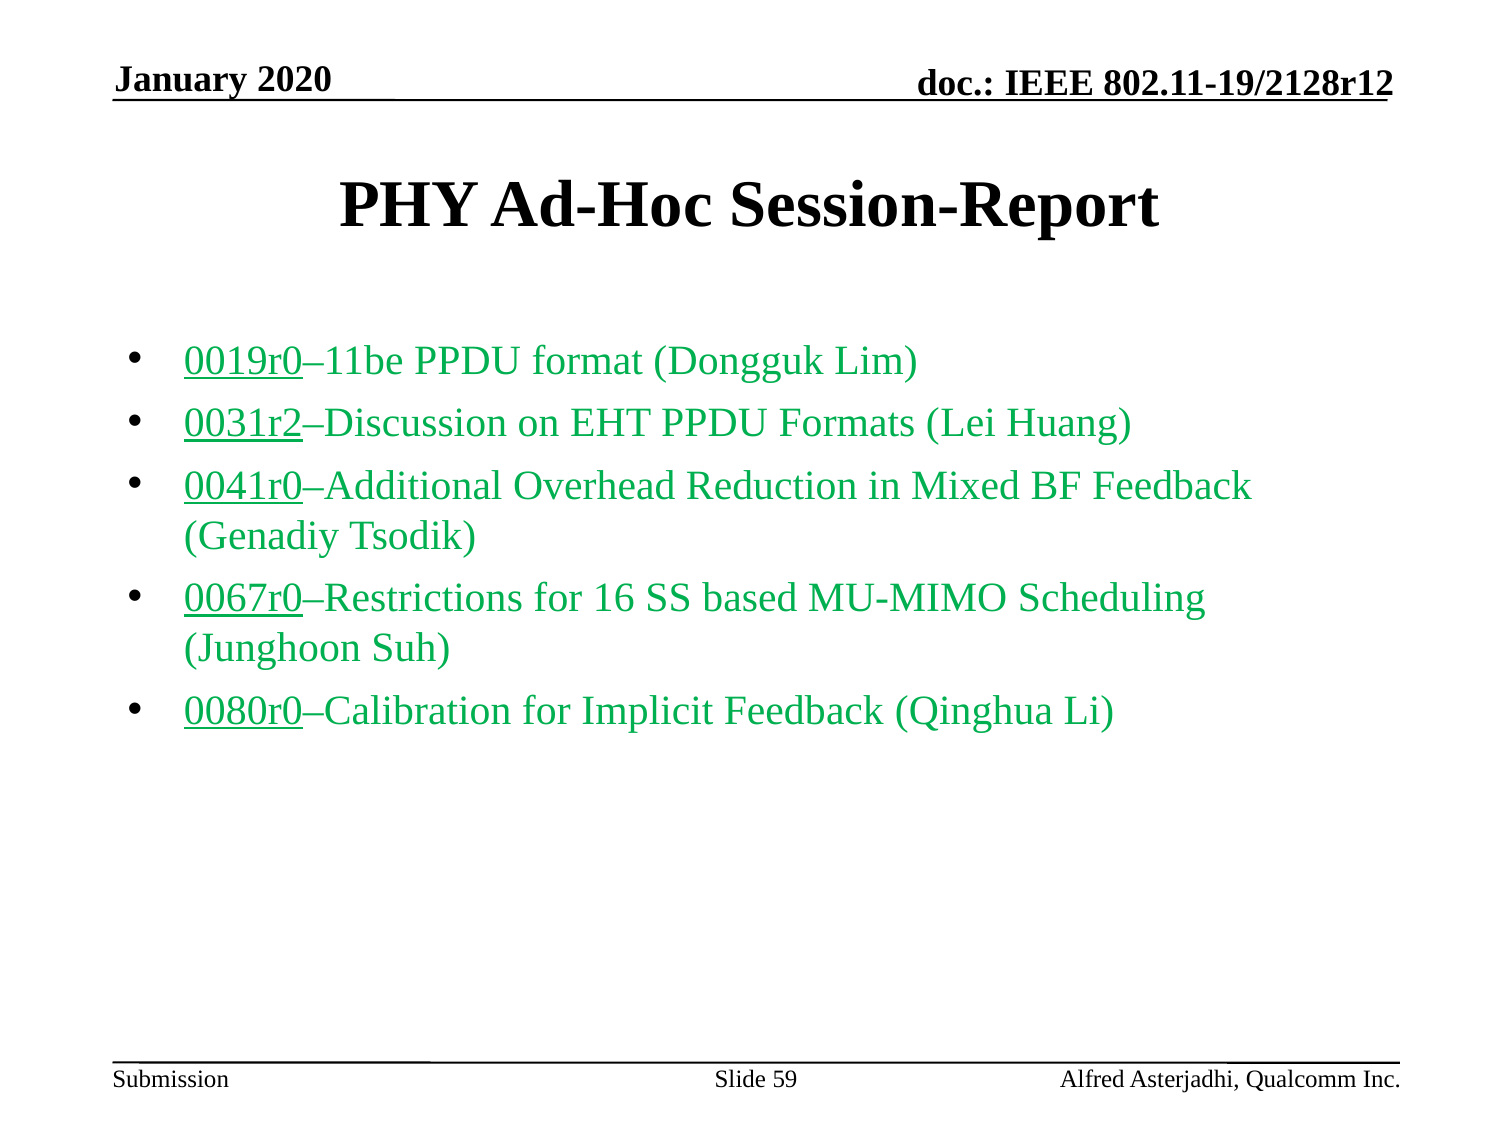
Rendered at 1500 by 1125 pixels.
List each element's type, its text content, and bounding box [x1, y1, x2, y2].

slide_number Slide 59 [712, 1061, 800, 1123]
list 0019r0–11be PPDU format (Dongguk Lim) 0031r2–Discussion on EHT PPDU Formats (Lei Huang) 0041r0–Additional Overhead Reduction in Mixed BF Feedback (Genadiy Tsodik) 0067r0–Restrictions for 16 SS based MU-MIMO Scheduling (Junghoon Suh) 0080r0–Calibration for Implicit Feedback (Qinghua Li) [112, 324, 1388, 1000]
title PHY Ad-Hoc Session-Report [112, 112, 1388, 288]
footer Alfred Asterjadhi, Qualcomm Inc. [878, 1061, 1402, 1093]
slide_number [114, 54, 493, 100]
